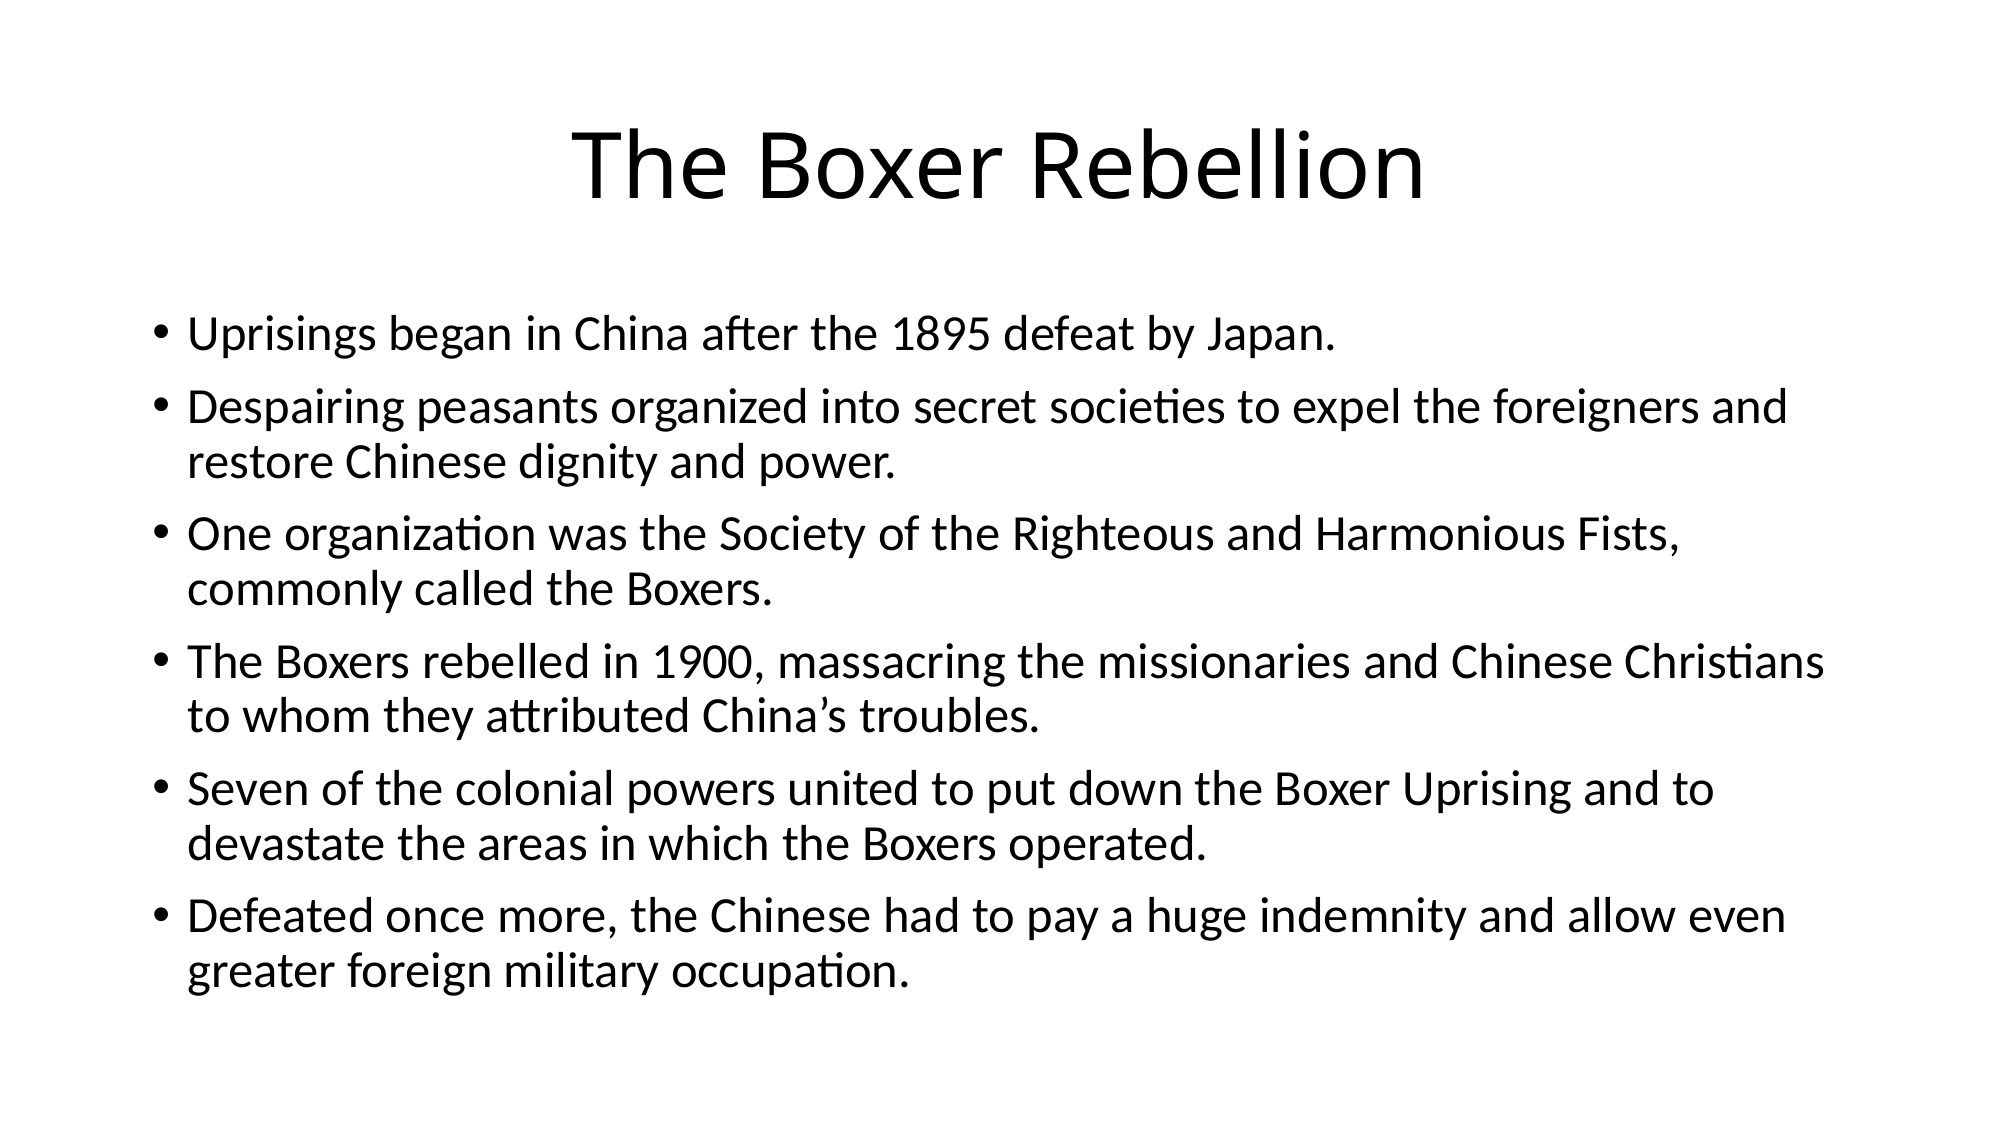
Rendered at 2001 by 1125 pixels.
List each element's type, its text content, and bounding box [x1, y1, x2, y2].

title The Boxer Rebellion [137, 59, 1863, 278]
list Uprisings began in China after the 1895 defeat by Japan. Despairing peasants organized into secret societies to expel the foreigners and restore Chinese dignity and power. One organization was the Society of the Righteous and Harmonious Fists, commonly called the Boxers. The Boxers rebelled in 1900, massacring the missionaries and Chinese Christians to whom they attributed China’s troubles. Seven of the colonial powers united to put down the Boxer Uprising and to devastate the areas in which the Boxers operated. Defeated once more, the Chinese had to pay a huge indemnity and allow even greater foreign military occupation. [137, 299, 1863, 1014]
